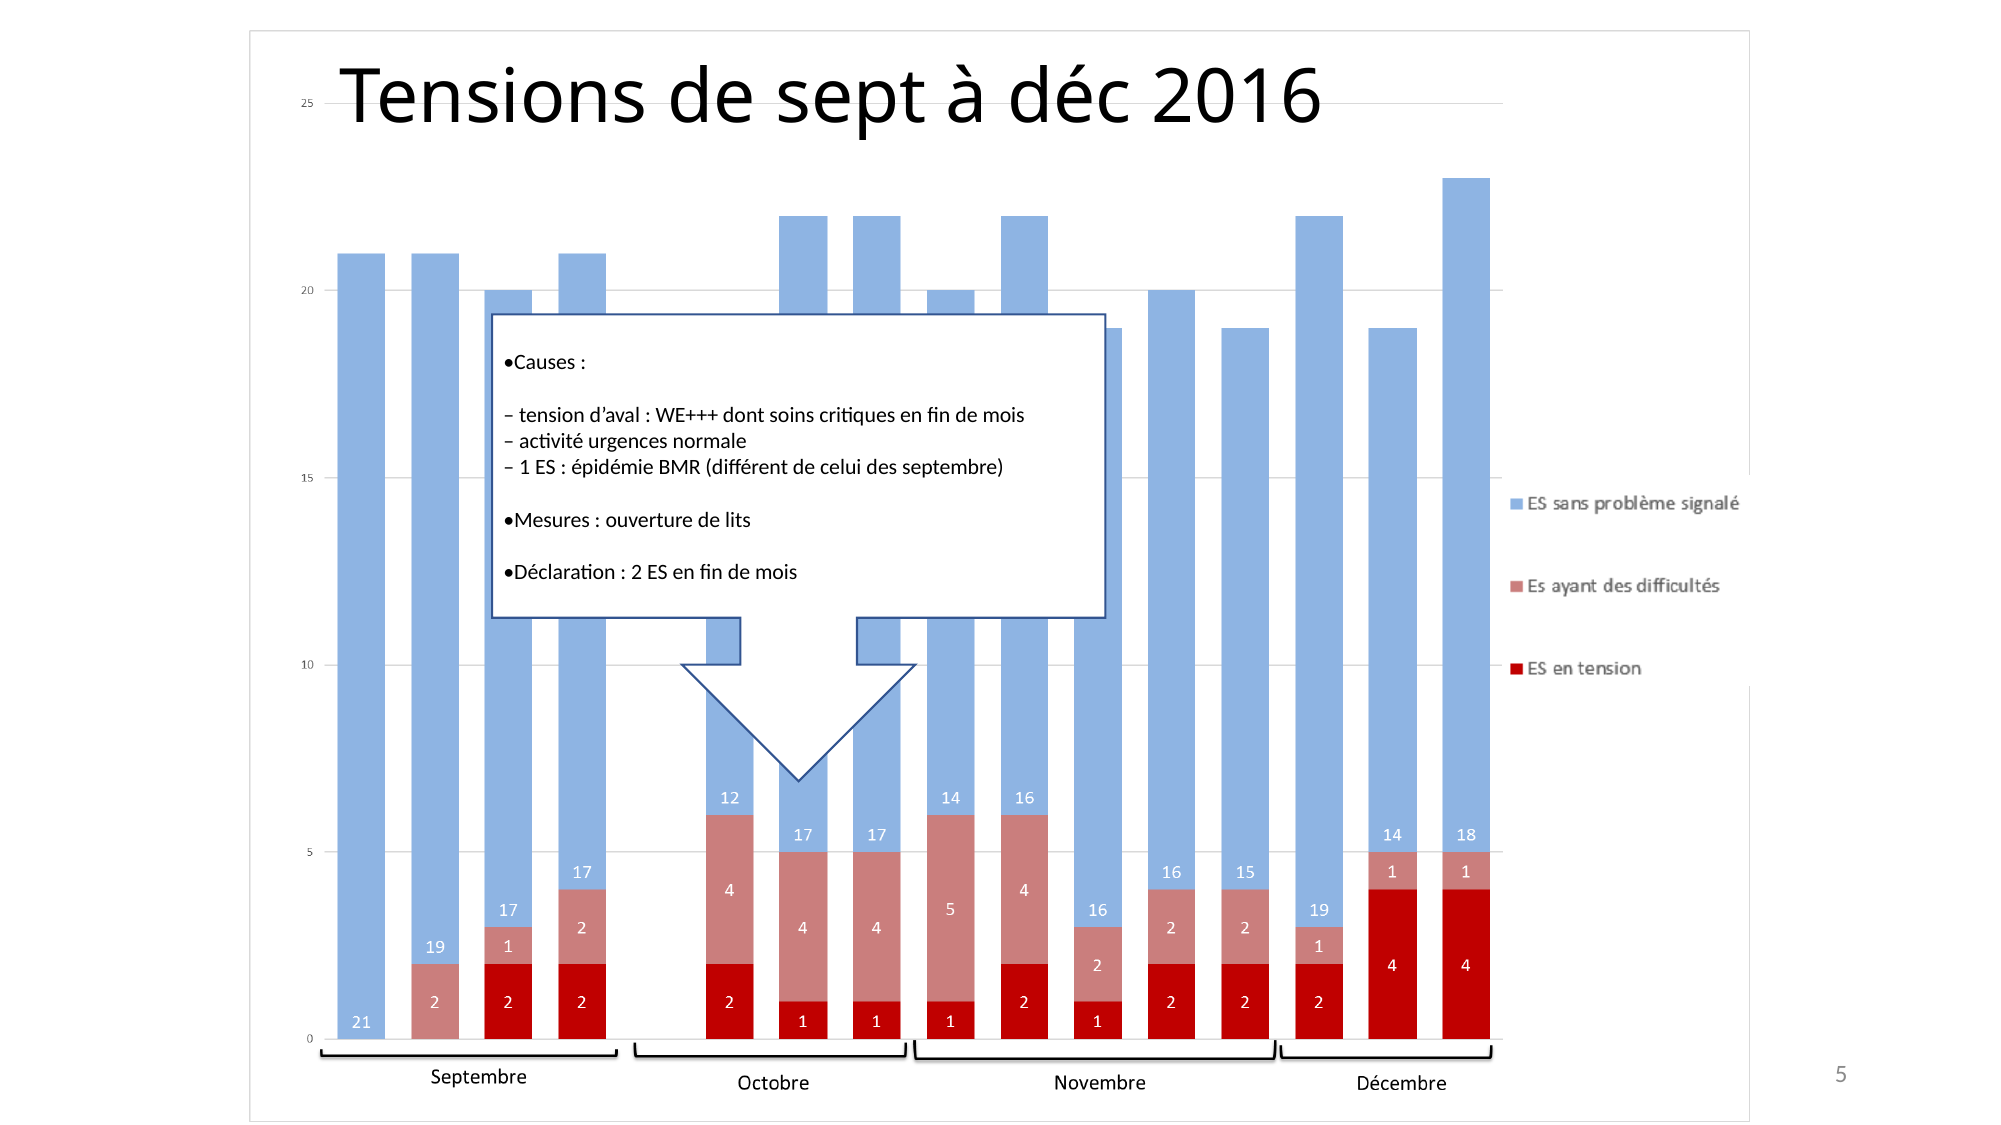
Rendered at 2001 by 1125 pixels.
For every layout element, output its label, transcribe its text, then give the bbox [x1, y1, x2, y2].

picture [249, 30, 1750, 1122]
slide_number 5 [1750, 1042, 1863, 1103]
